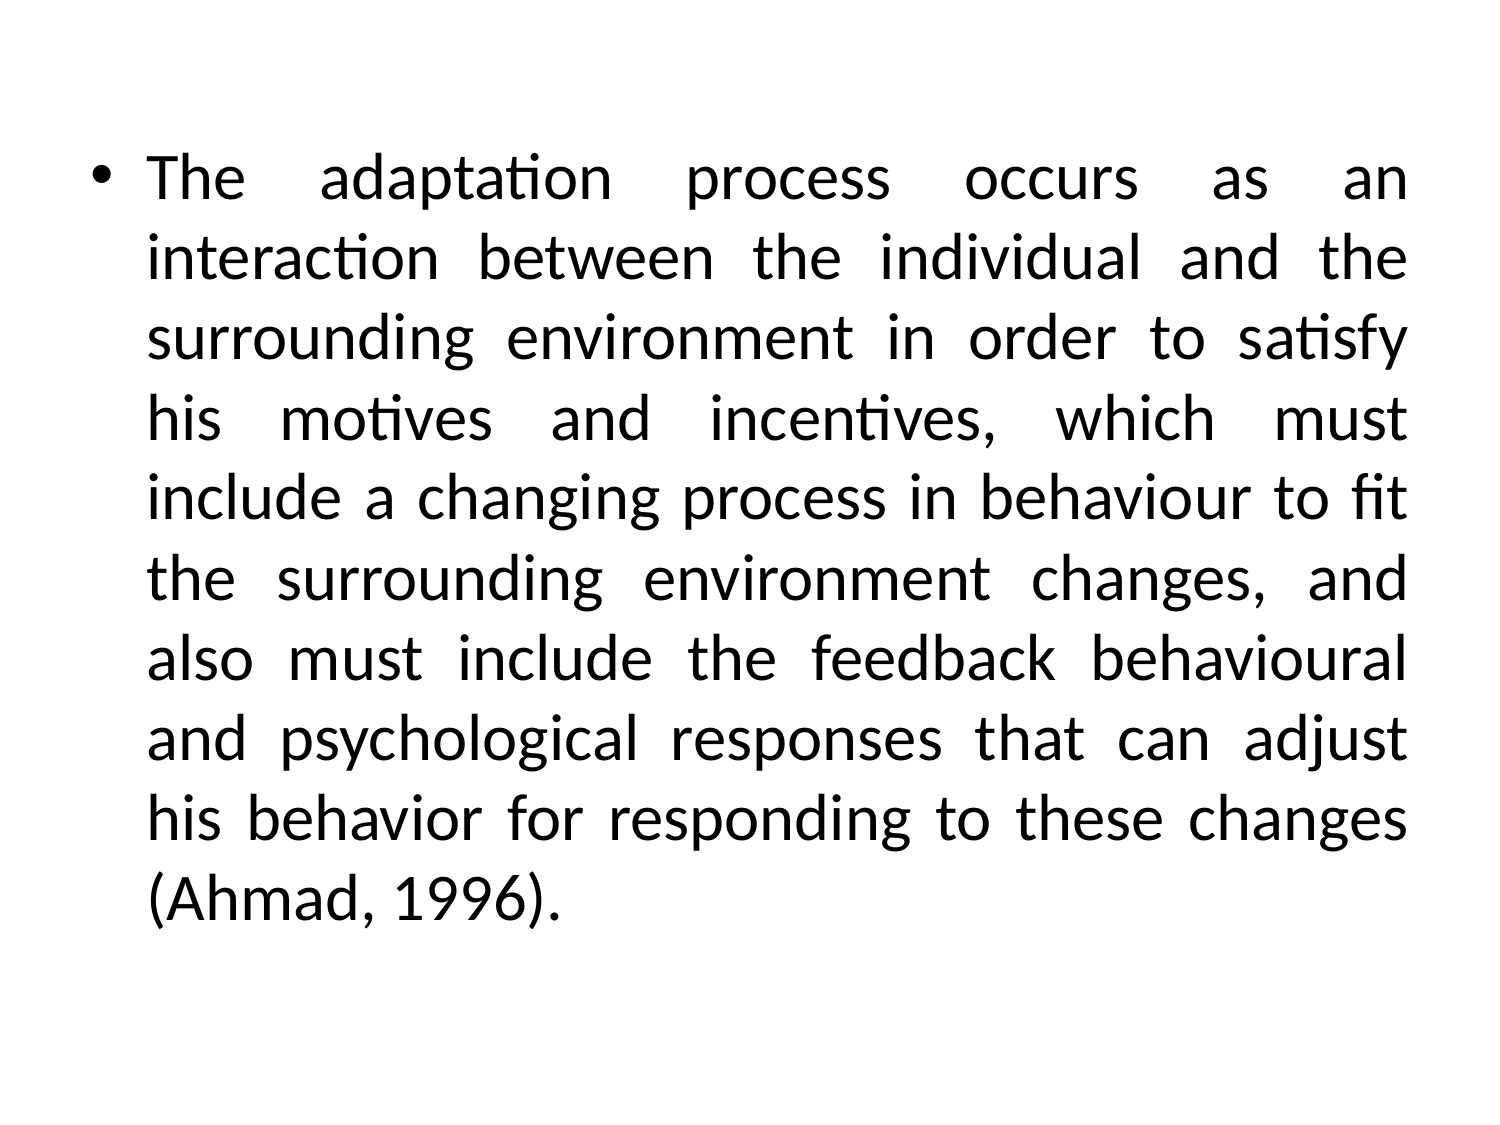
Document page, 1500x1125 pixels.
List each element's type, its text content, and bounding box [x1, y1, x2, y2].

list The adaptation process occurs as an interaction between the individual and the surrounding environment in order to satisfy his motives and incentives, which must include a changing process in behaviour to fit the surrounding environment changes, and also must include the feedback behavioural and psychological responses that can adjust his behavior for responding to these changes (Ahmad, 1996). [75, 125, 1425, 1005]
